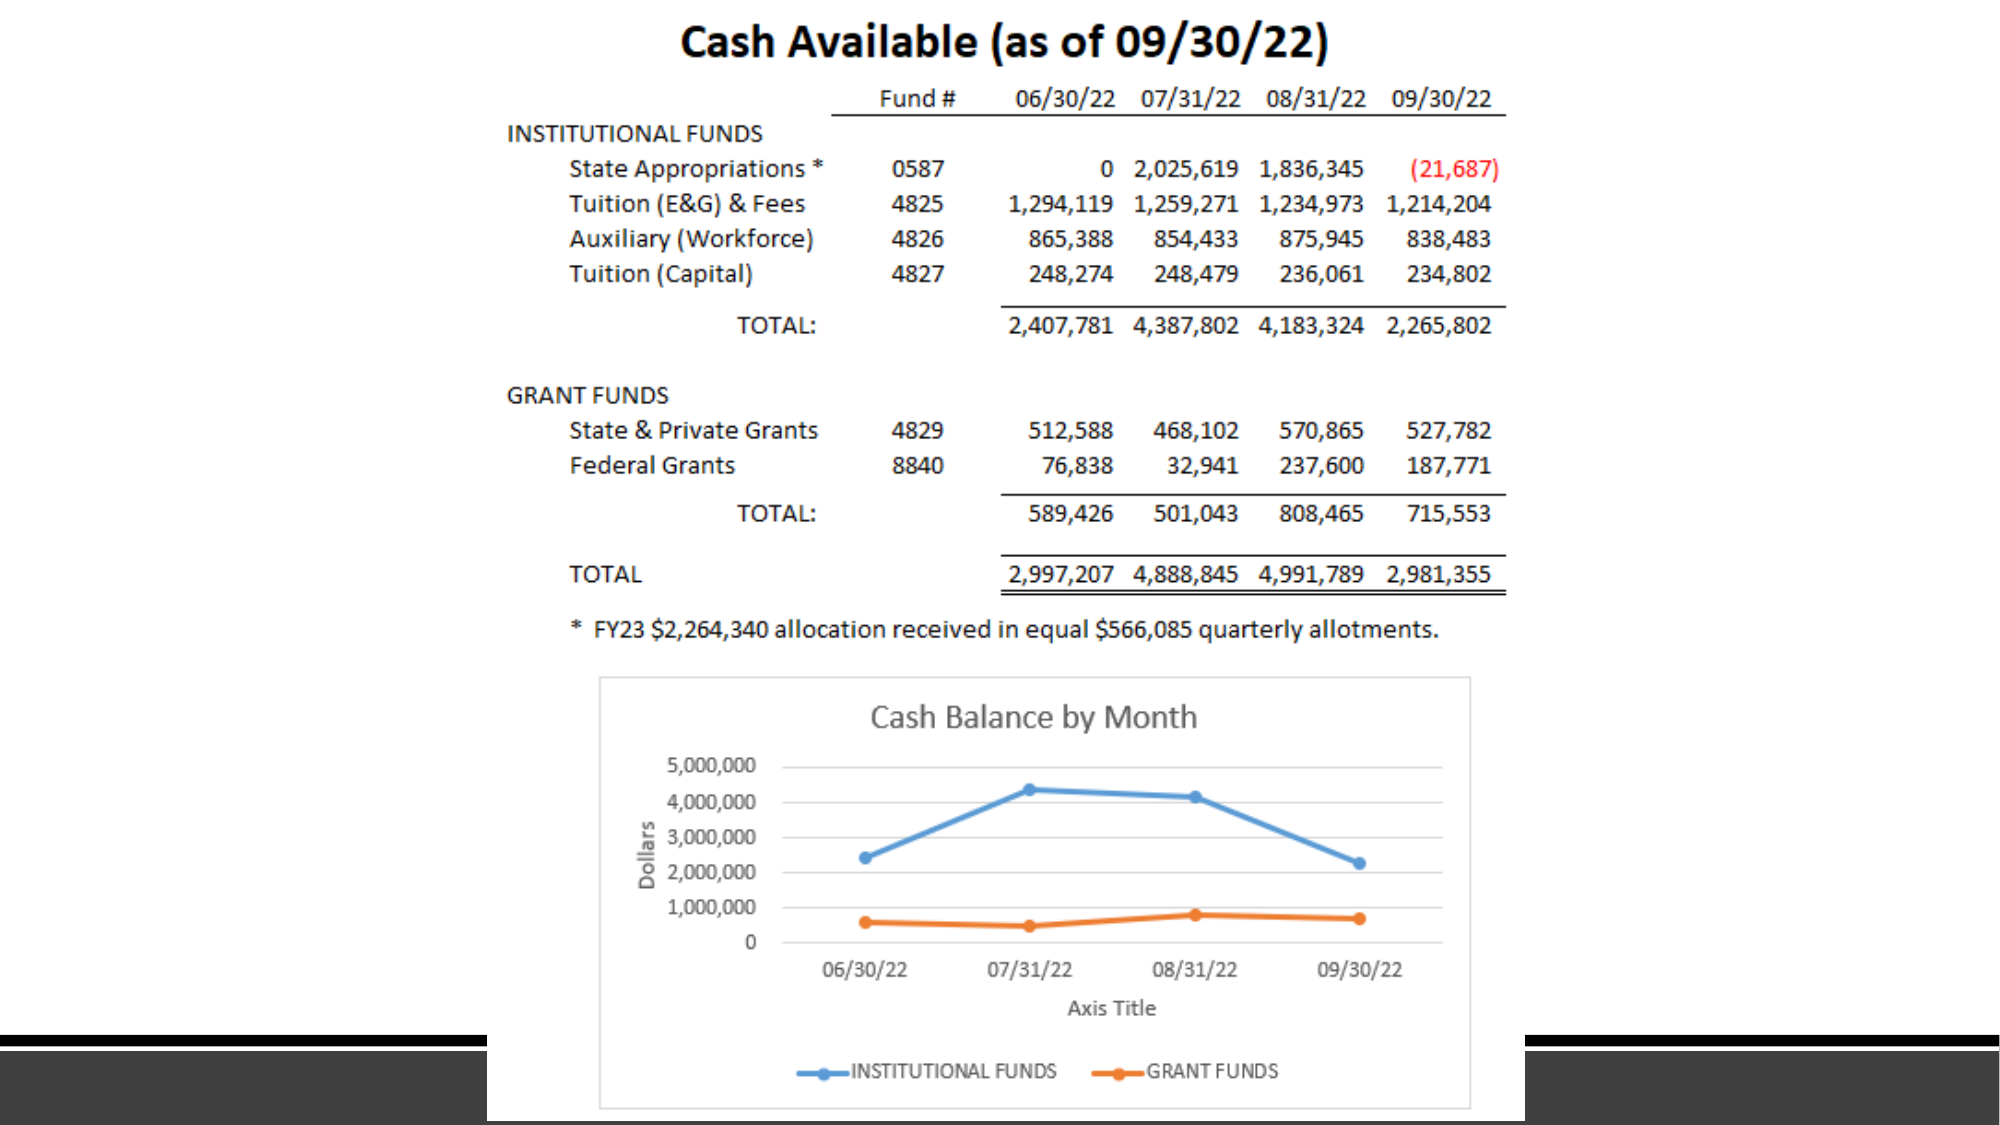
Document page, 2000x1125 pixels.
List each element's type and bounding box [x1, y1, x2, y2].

picture [486, 16, 1526, 1122]
